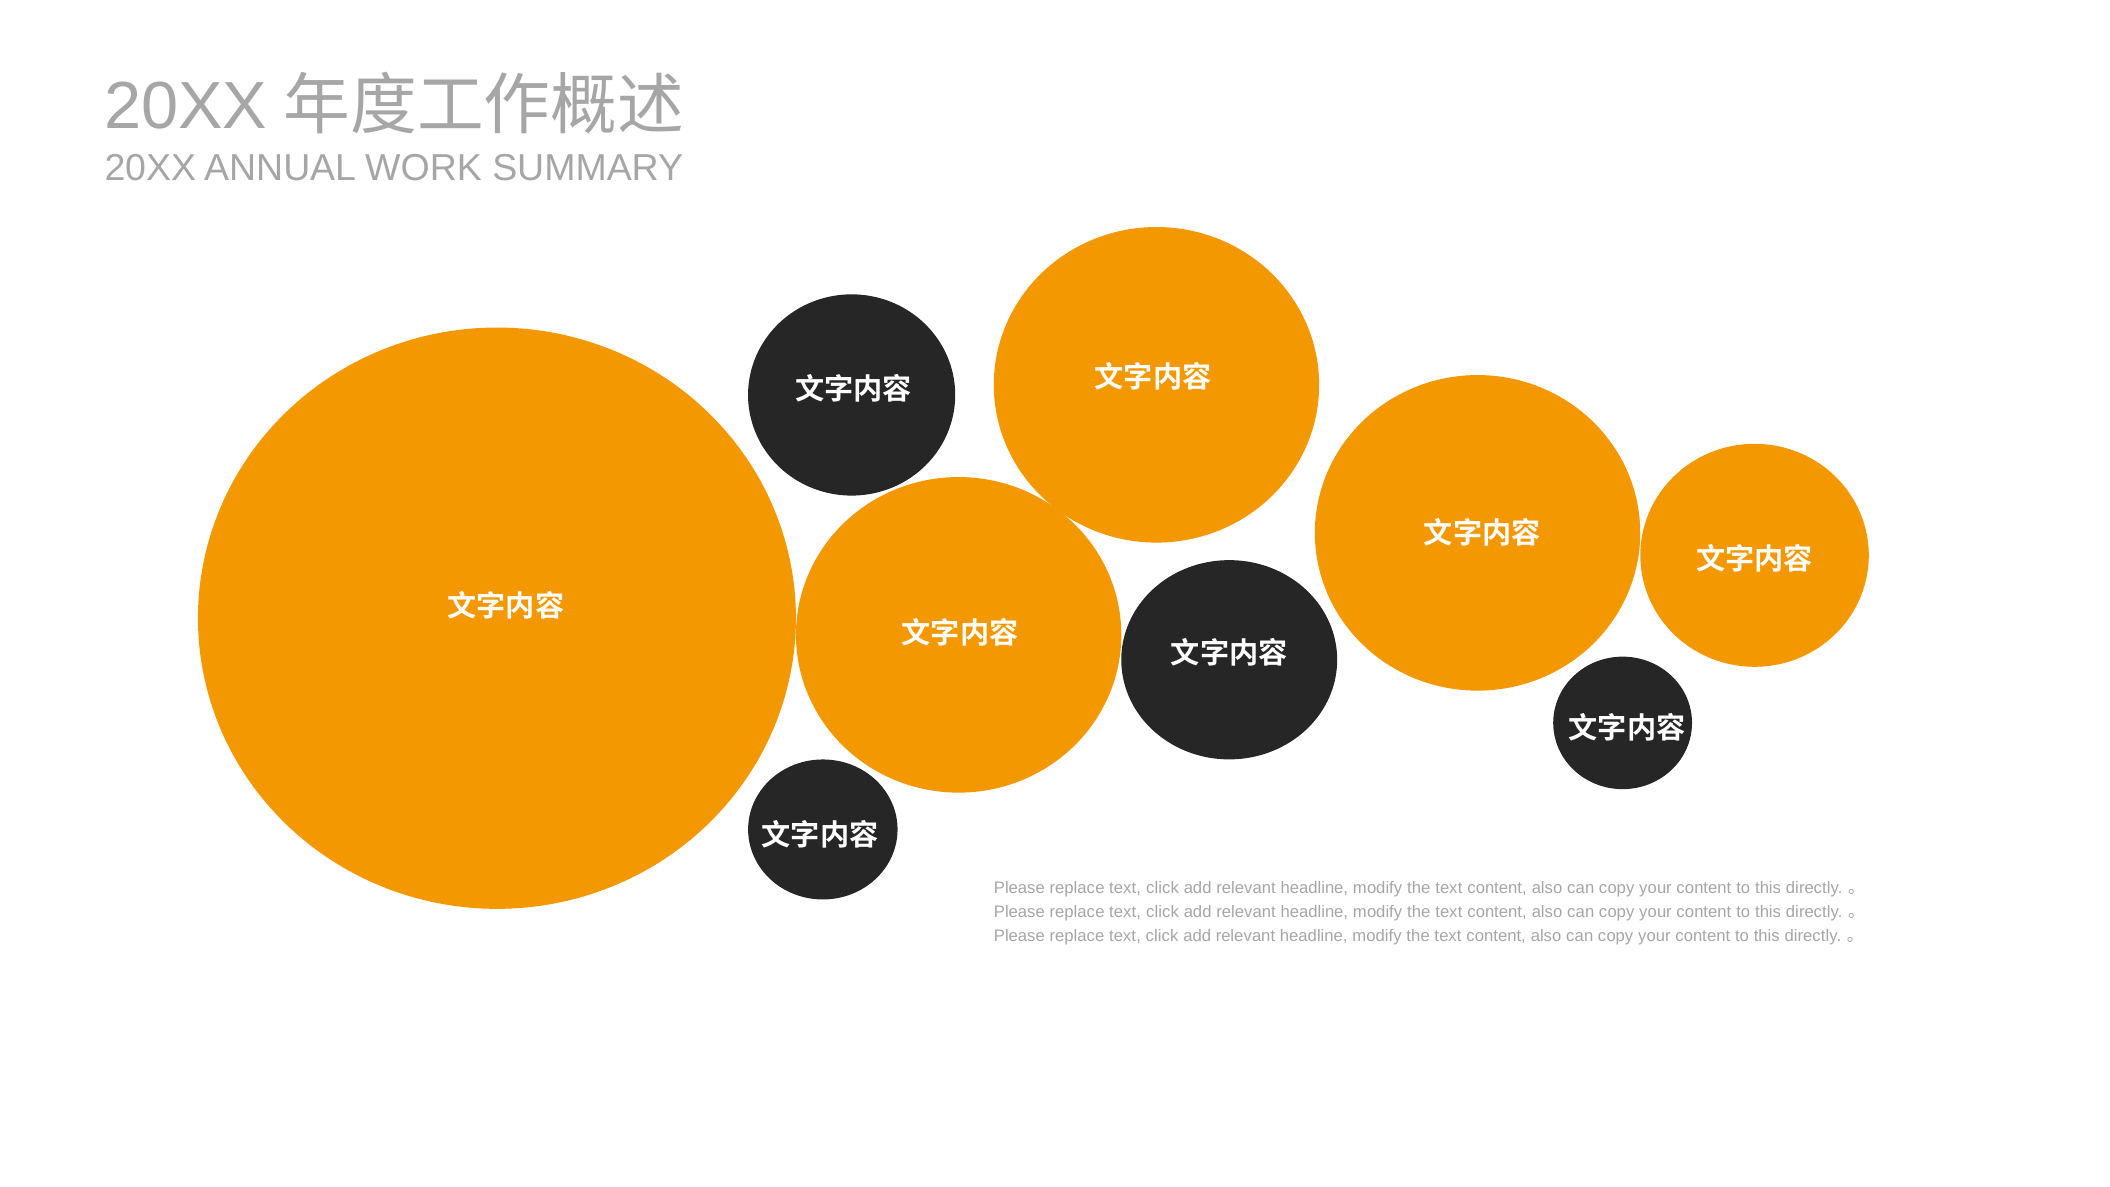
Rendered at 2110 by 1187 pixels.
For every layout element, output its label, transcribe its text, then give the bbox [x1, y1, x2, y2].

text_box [431, 343, 1829, 856]
text_box Please replace text, click add relevant headline, modify the text content, also can copy your content to this directly.。Please replace text, click add relevant headline, modify the text content, also can copy your content to this directly.。Please replace text, click add relevant headline, modify the text content, also can copy your content to this directly.。 [993, 909, 1869, 945]
text_box 20XX ANNUAL WORK SUMMARY [104, 142, 692, 188]
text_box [197, 227, 1869, 909]
text_box 20XX年度工作概述 [104, 61, 692, 142]
